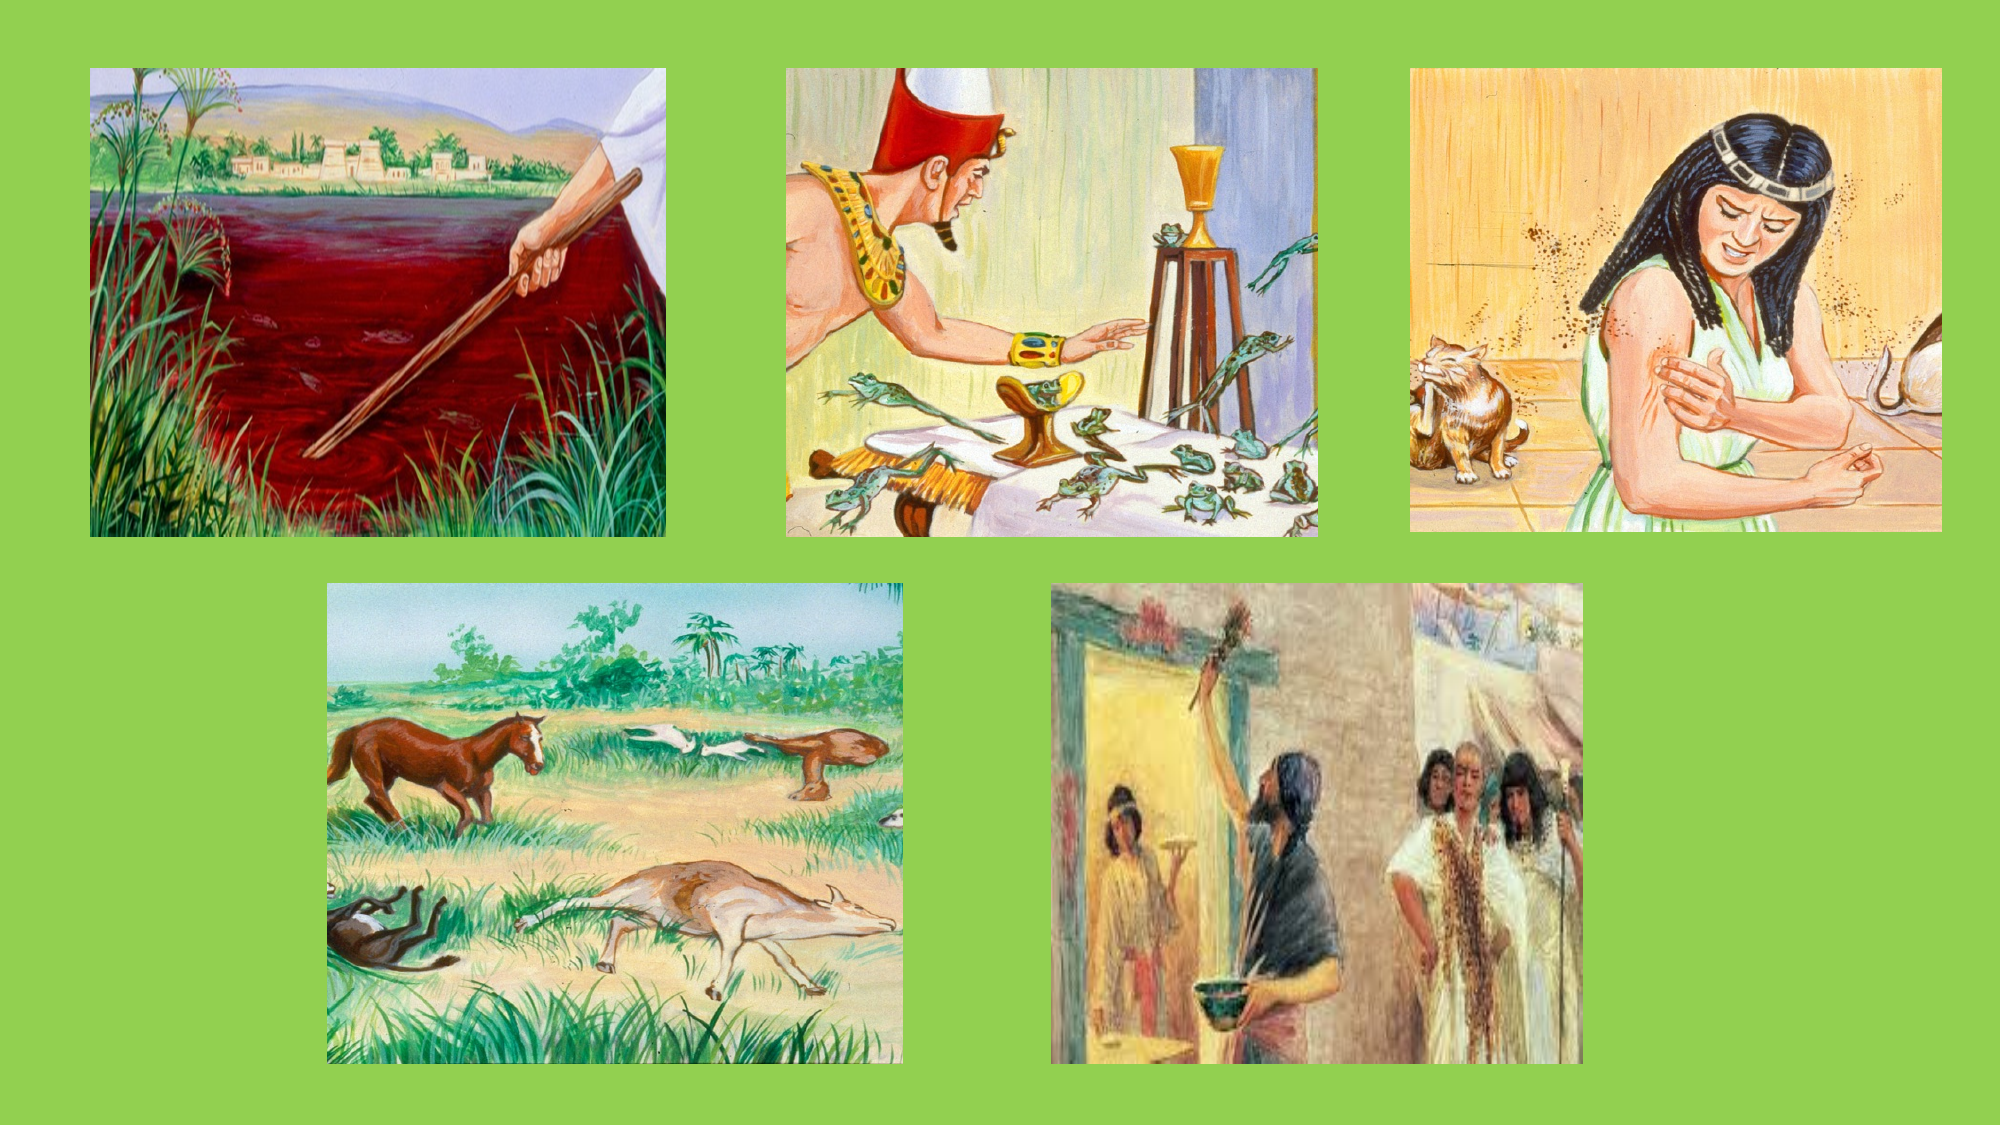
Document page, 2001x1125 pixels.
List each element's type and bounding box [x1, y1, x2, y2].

picture [786, 68, 1318, 537]
list [327, 583, 903, 1064]
picture [90, 68, 666, 537]
picture [1051, 583, 1583, 1064]
picture [1410, 68, 1942, 533]
